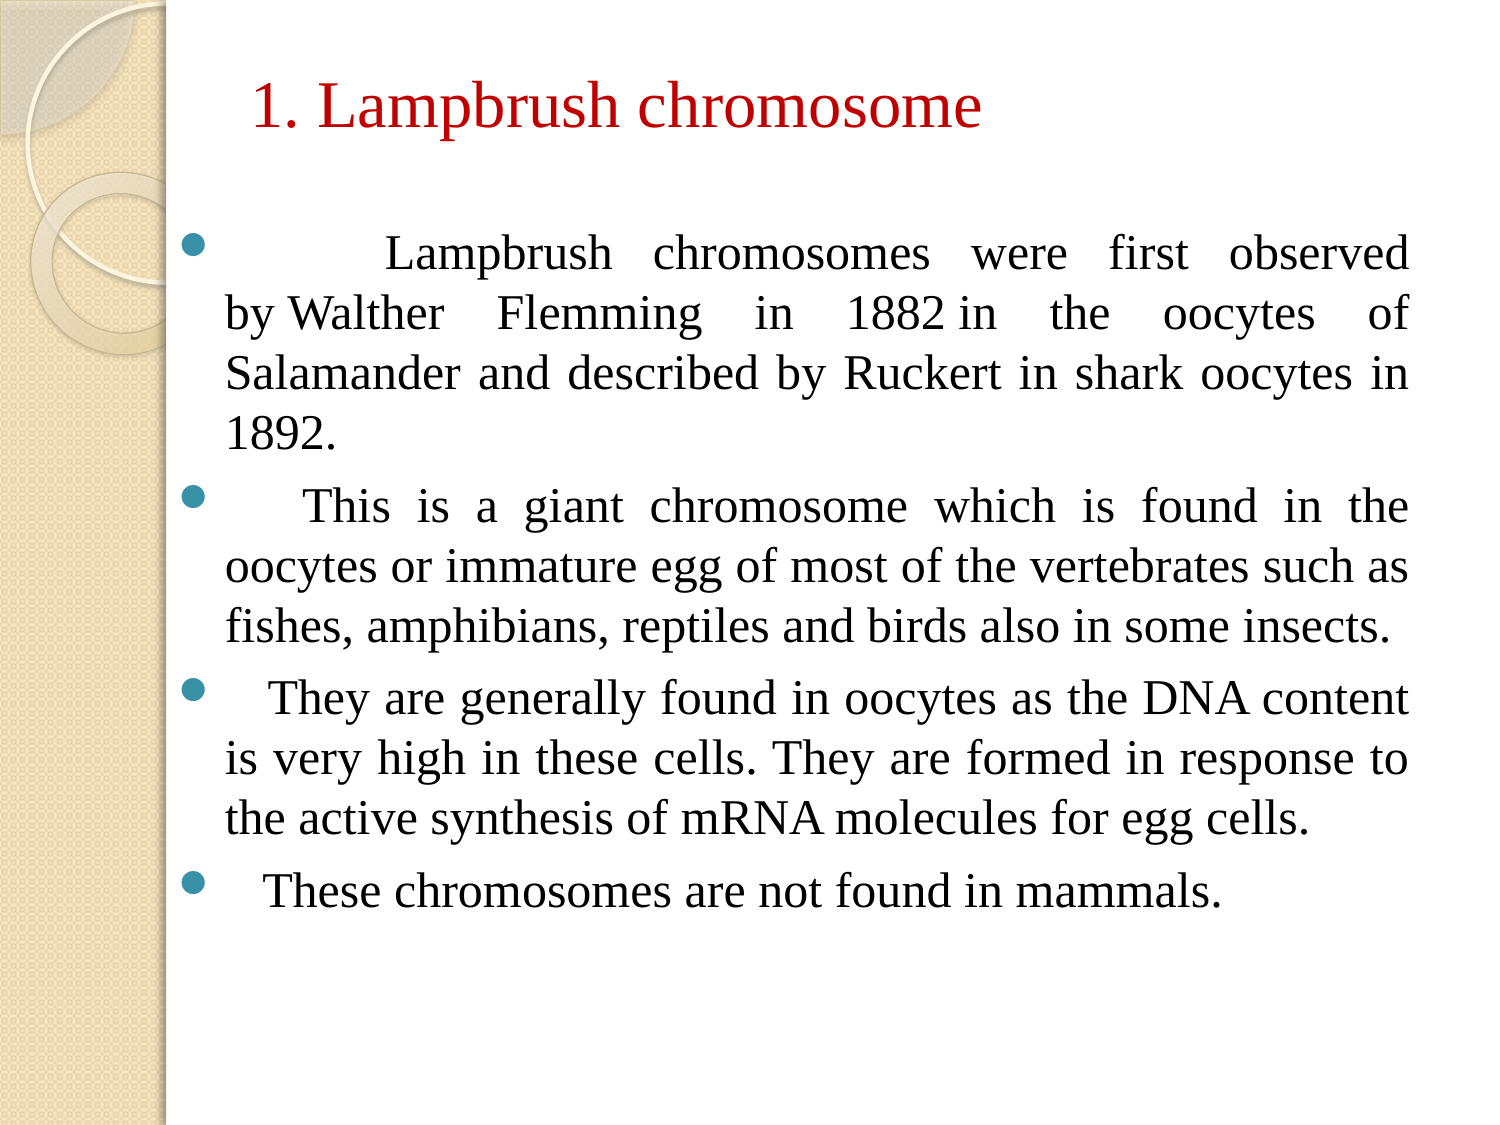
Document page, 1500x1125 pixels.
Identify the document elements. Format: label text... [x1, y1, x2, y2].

title 1. Lampbrush chromosome [235, 45, 1466, 238]
list Lampbrush chromosomes were first observed by Walther Flemming in 1882 in the oocytes of Salamander and described by Ruckert in shark oocytes in 1892. This is a giant chromosome which is found in the oocytes or immature egg of most of the vertebrates such as fishes, amphibians, reptiles and birds also in some insects. They are generally found in oocytes as the DNA content is very high in these cells. They are formed in response to the active synthesis of mRNA molecules for egg cells. These chromosomes are not found in mammals. [150, 212, 1425, 1025]
